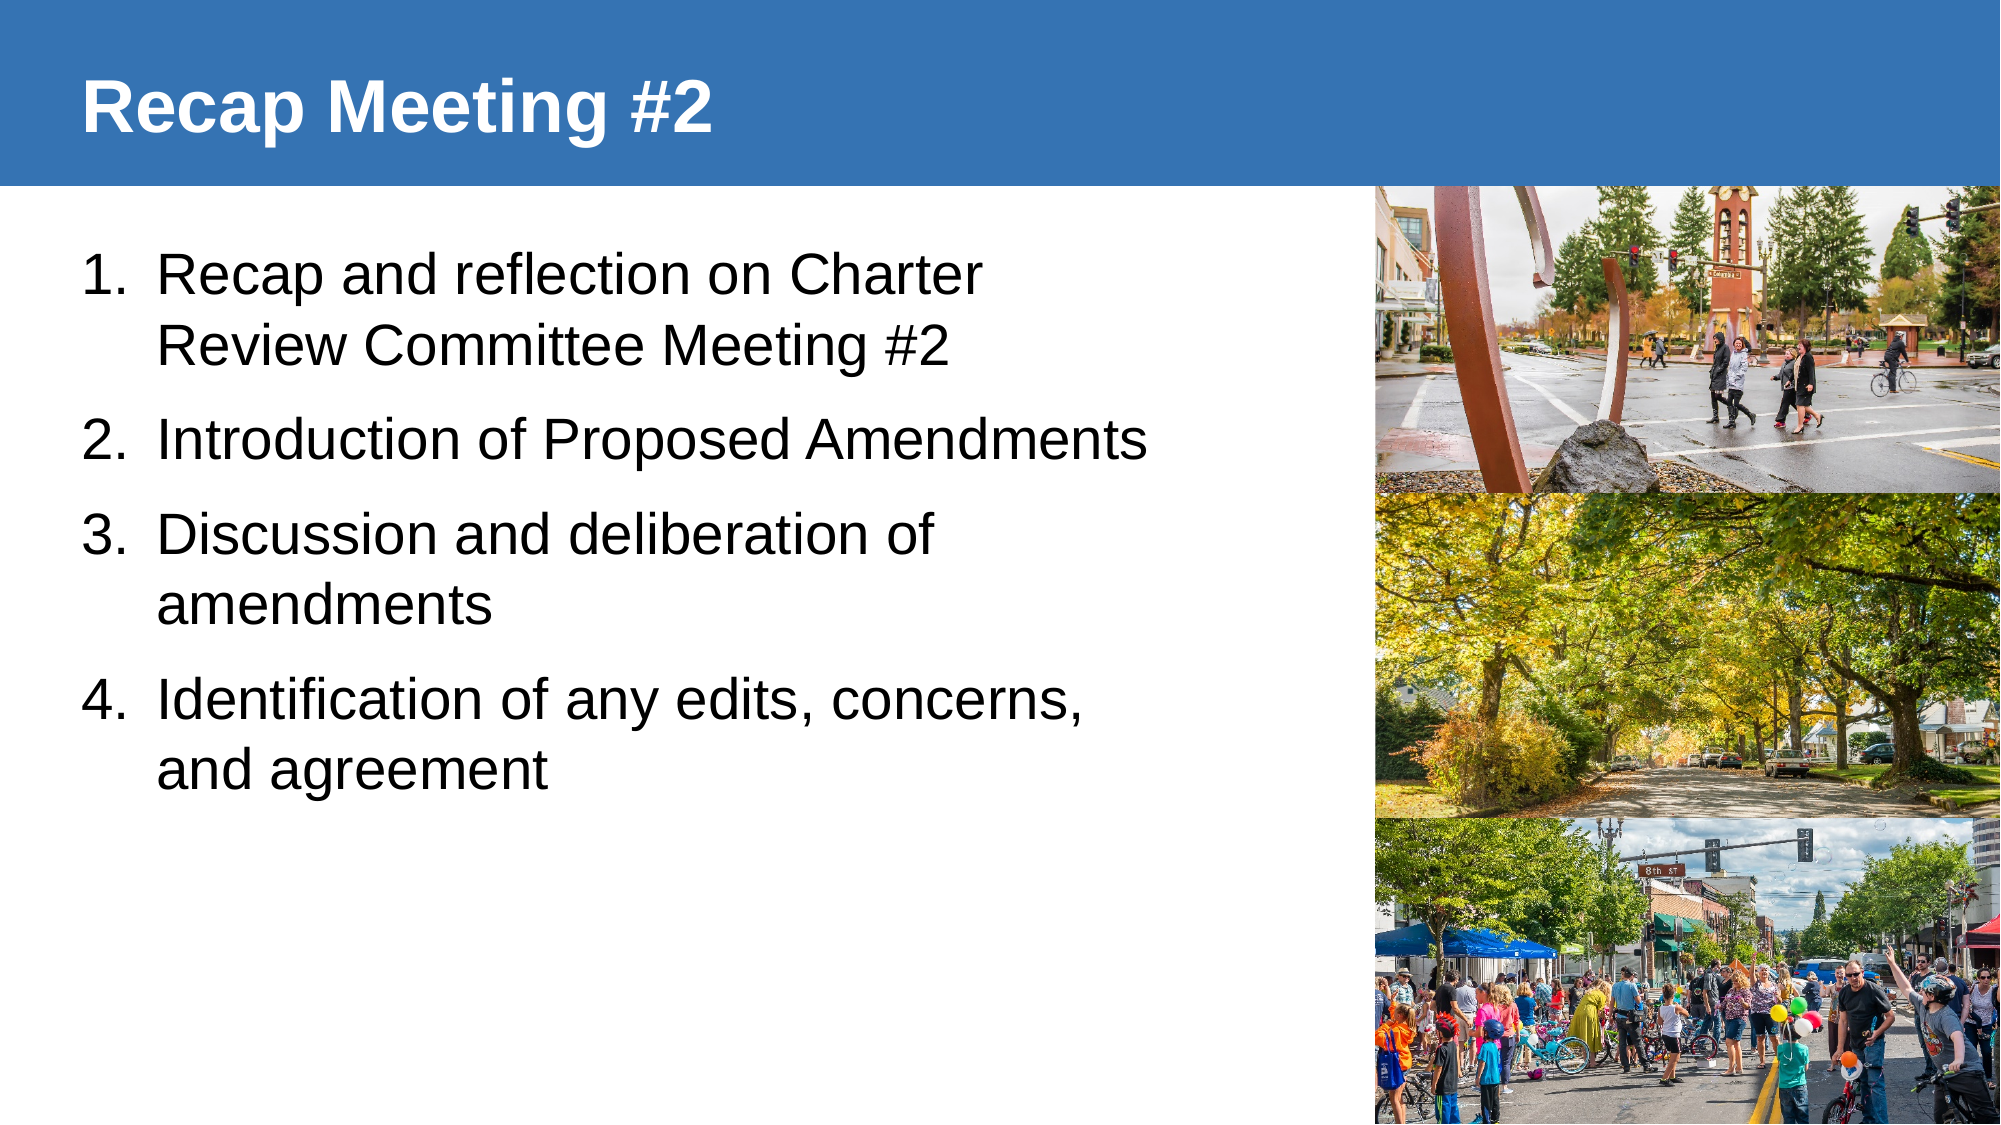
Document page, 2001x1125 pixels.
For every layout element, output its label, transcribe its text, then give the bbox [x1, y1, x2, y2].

picture [0, 0, 2001, 1125]
text_box Recap Meeting #2 [80, 57, 1077, 155]
text_box [81, 264, 1278, 1047]
text_box [0, 0, 2000, 188]
text_box Recap and reflection on Charter Review Committee Meeting #2 Introduction of Proposed Amendments ​ Discussion and deliberation of amendments ​ Identification of any edits, concerns, and agreement [81, 236, 1200, 603]
